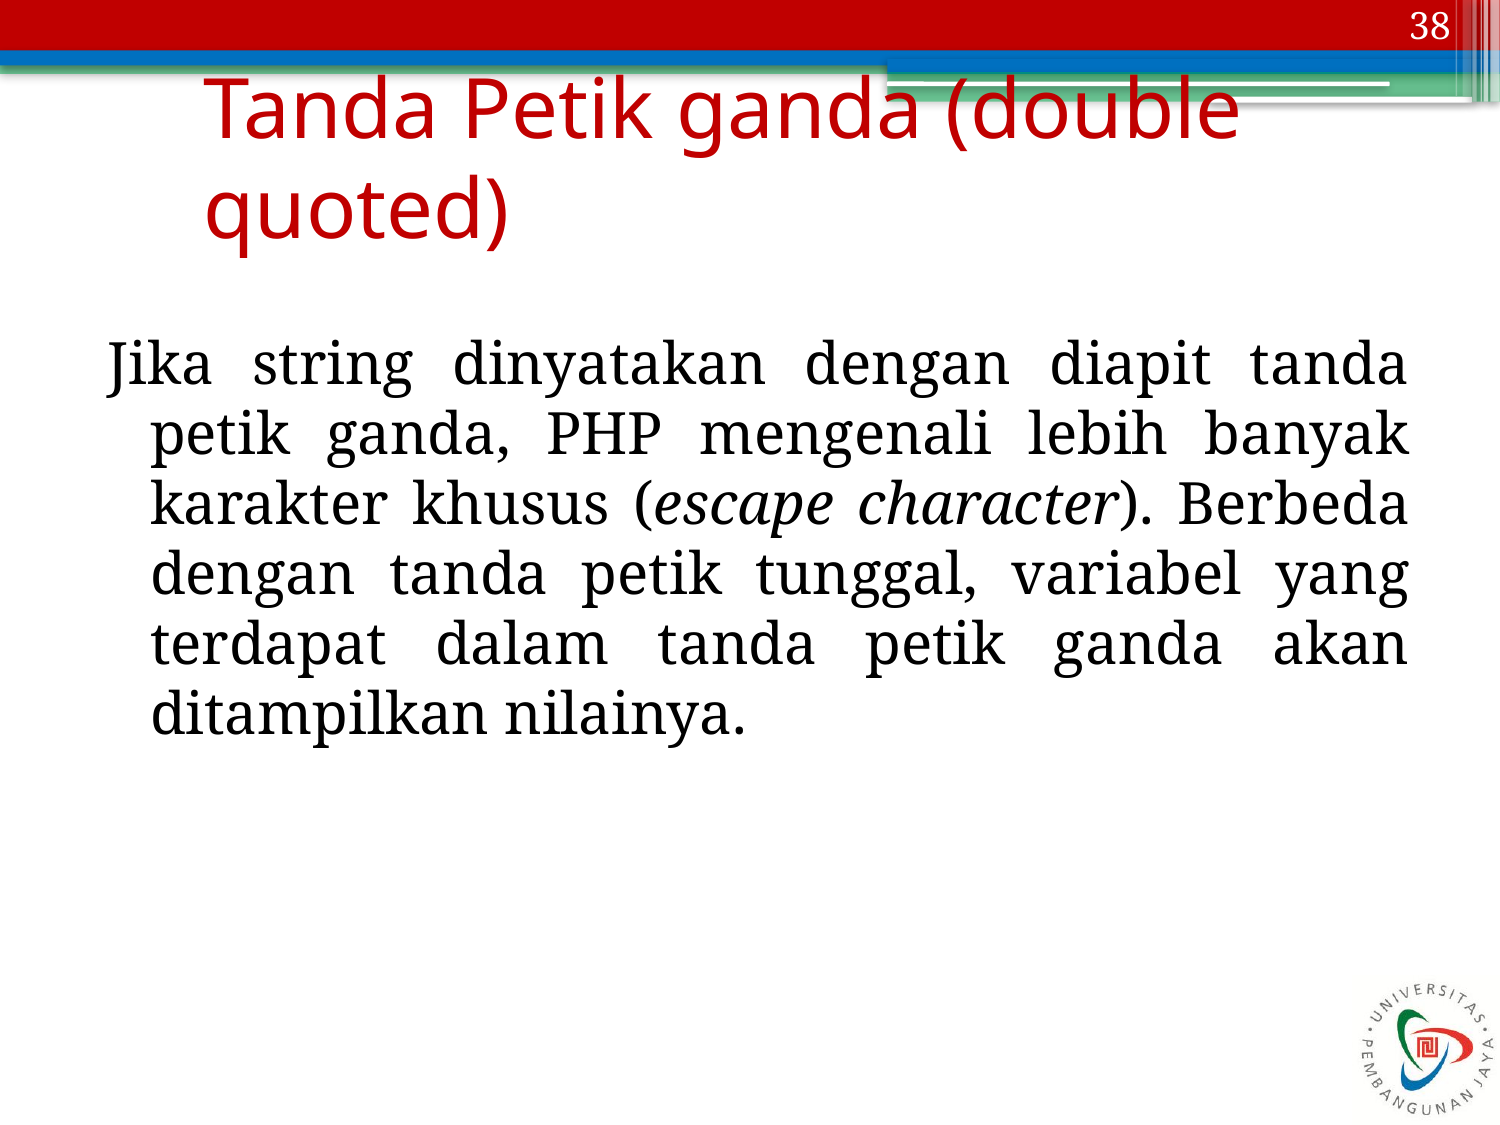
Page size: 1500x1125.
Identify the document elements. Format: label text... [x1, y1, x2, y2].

picture [1352, 975, 1500, 1125]
list Jika string dinyatakan dengan diapit tanda petik ganda, PHP mengenali lebih banyak karakter khusus (escape character). Berbeda dengan tanda petik tunggal, variabel yang terdapat dalam tanda petik ganda akan ditampilkan nilainya. [75, 318, 1425, 1029]
slide_number 38 [1341, 0, 1466, 61]
title Tanda Petik ganda (double quoted) [188, 35, 1263, 275]
